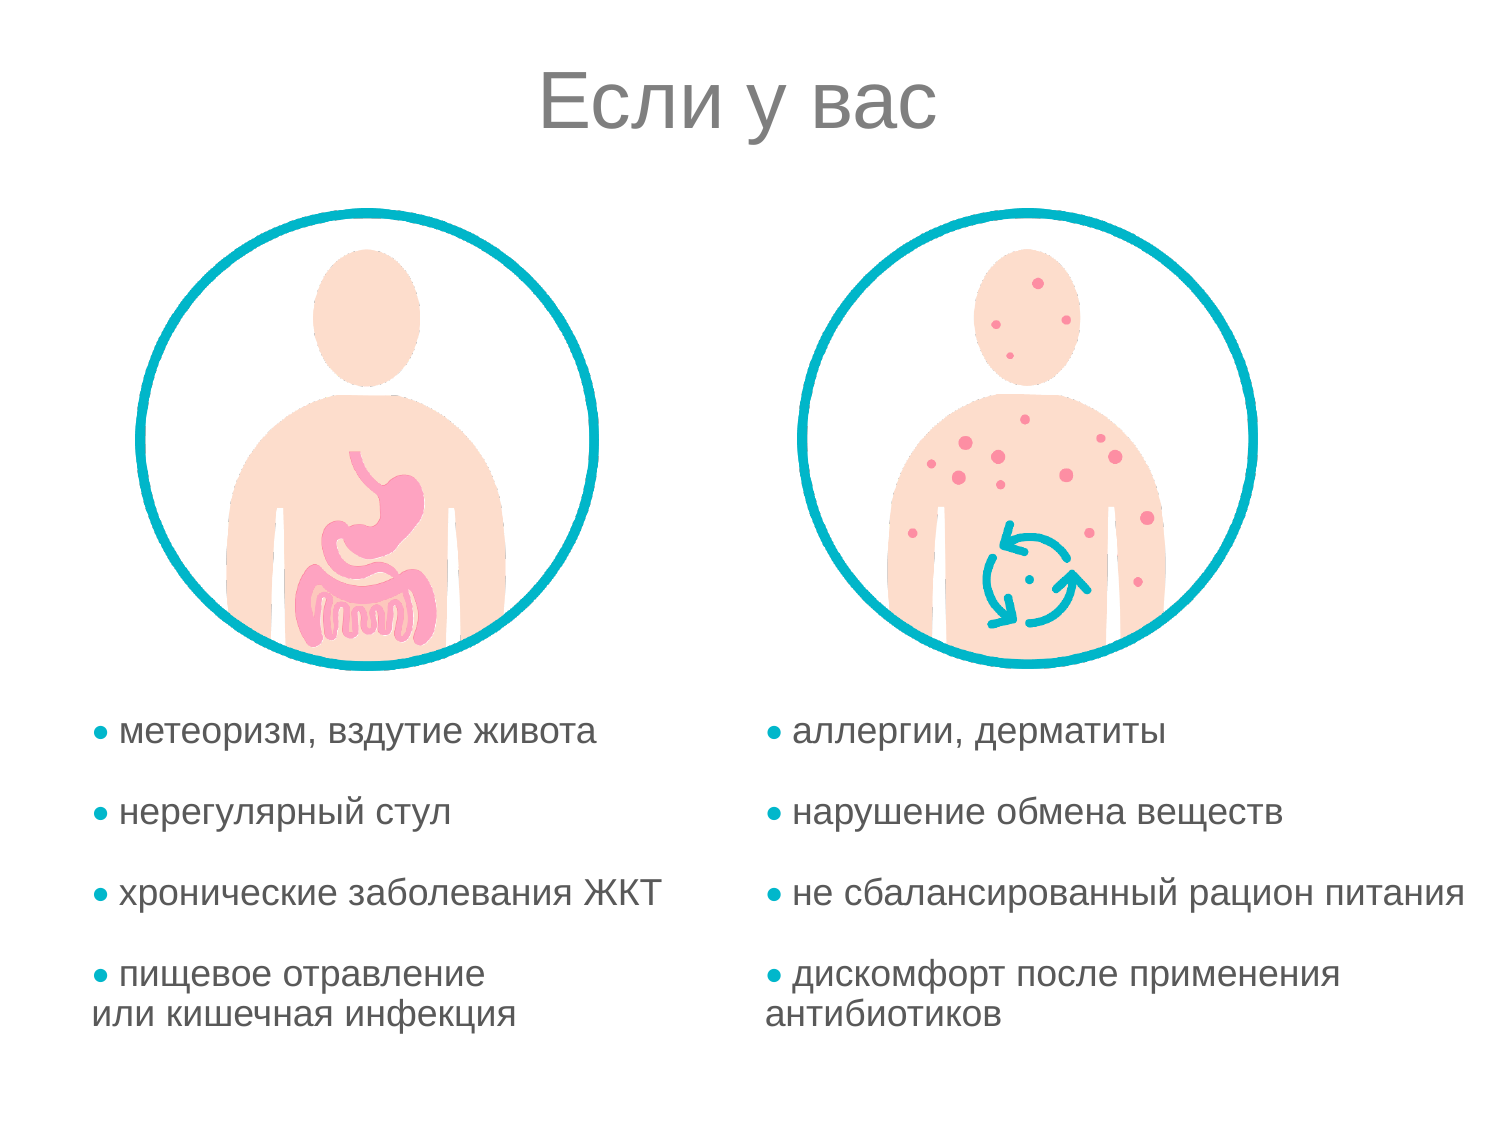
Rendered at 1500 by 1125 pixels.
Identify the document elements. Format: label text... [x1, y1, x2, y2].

text_box • аллергии, дерматиты • нарушение обмена веществ • не сбалансированный рацион питания • дискомфорт после применения антибиотиков [750, 703, 1483, 1043]
text_box • метеоризм, вздутие живота • нерегулярный стул • хронические заболевания ЖКТ • пищевое отравление или кишечная инфекция [76, 703, 680, 1043]
title Если у вас [171, 42, 1306, 149]
picture [135, 207, 599, 671]
picture [796, 207, 1259, 670]
